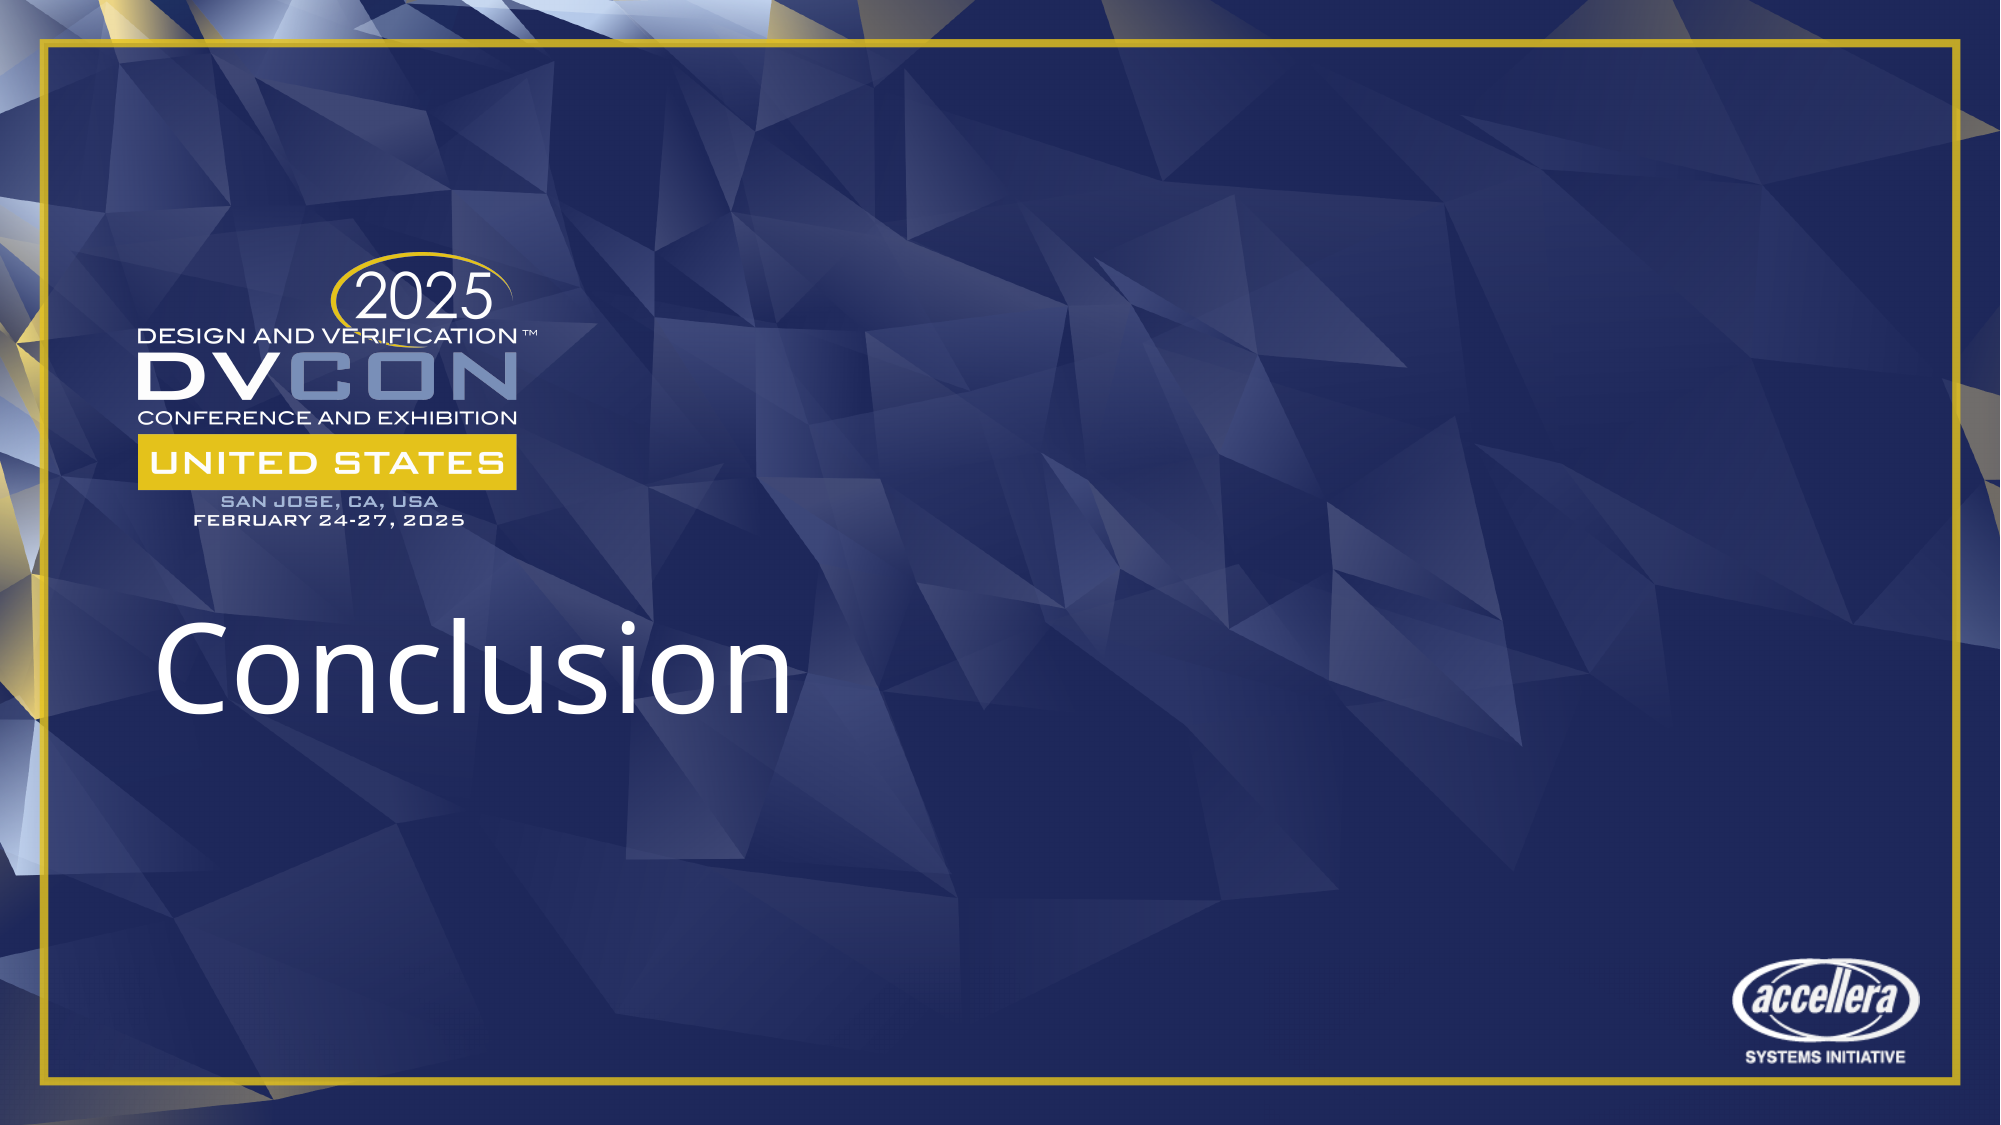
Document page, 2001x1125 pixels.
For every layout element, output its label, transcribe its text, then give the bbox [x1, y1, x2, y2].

title Conclusion [136, 280, 1862, 749]
picture [0, 0, 2000, 1125]
